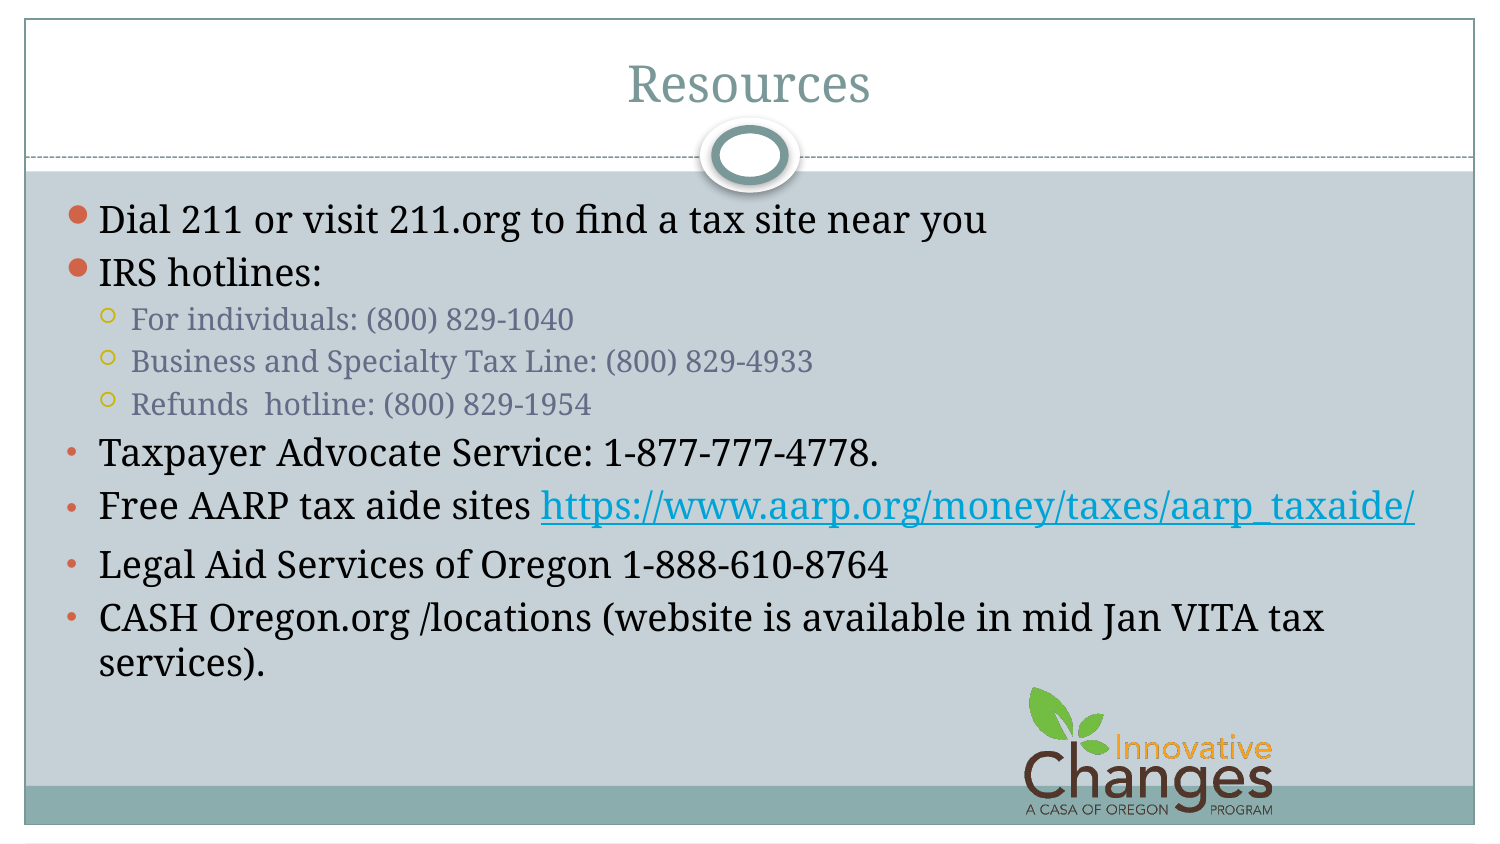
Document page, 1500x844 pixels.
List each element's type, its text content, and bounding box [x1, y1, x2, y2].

list Dial 211 or visit 211.org to find a tax site near you IRS hotlines: For individuals: (800) 829-1040 Business and Specialty Tax Line: (800) 829-4933 Refunds hotline: (800) 829-1954 Taxpayer Advocate Service: 1-877-777-4778. Free AARP tax aide sites https://www.aarp.org/money/taxes/aarp_taxaide/ Legal Aid Services of Oregon 1-888-610-8764 CASH Oregon.org /locations (website is available in mid Jan VITA tax services). [49, 187, 1445, 751]
title Resources [49, 28, 1450, 122]
picture [1019, 671, 1278, 844]
